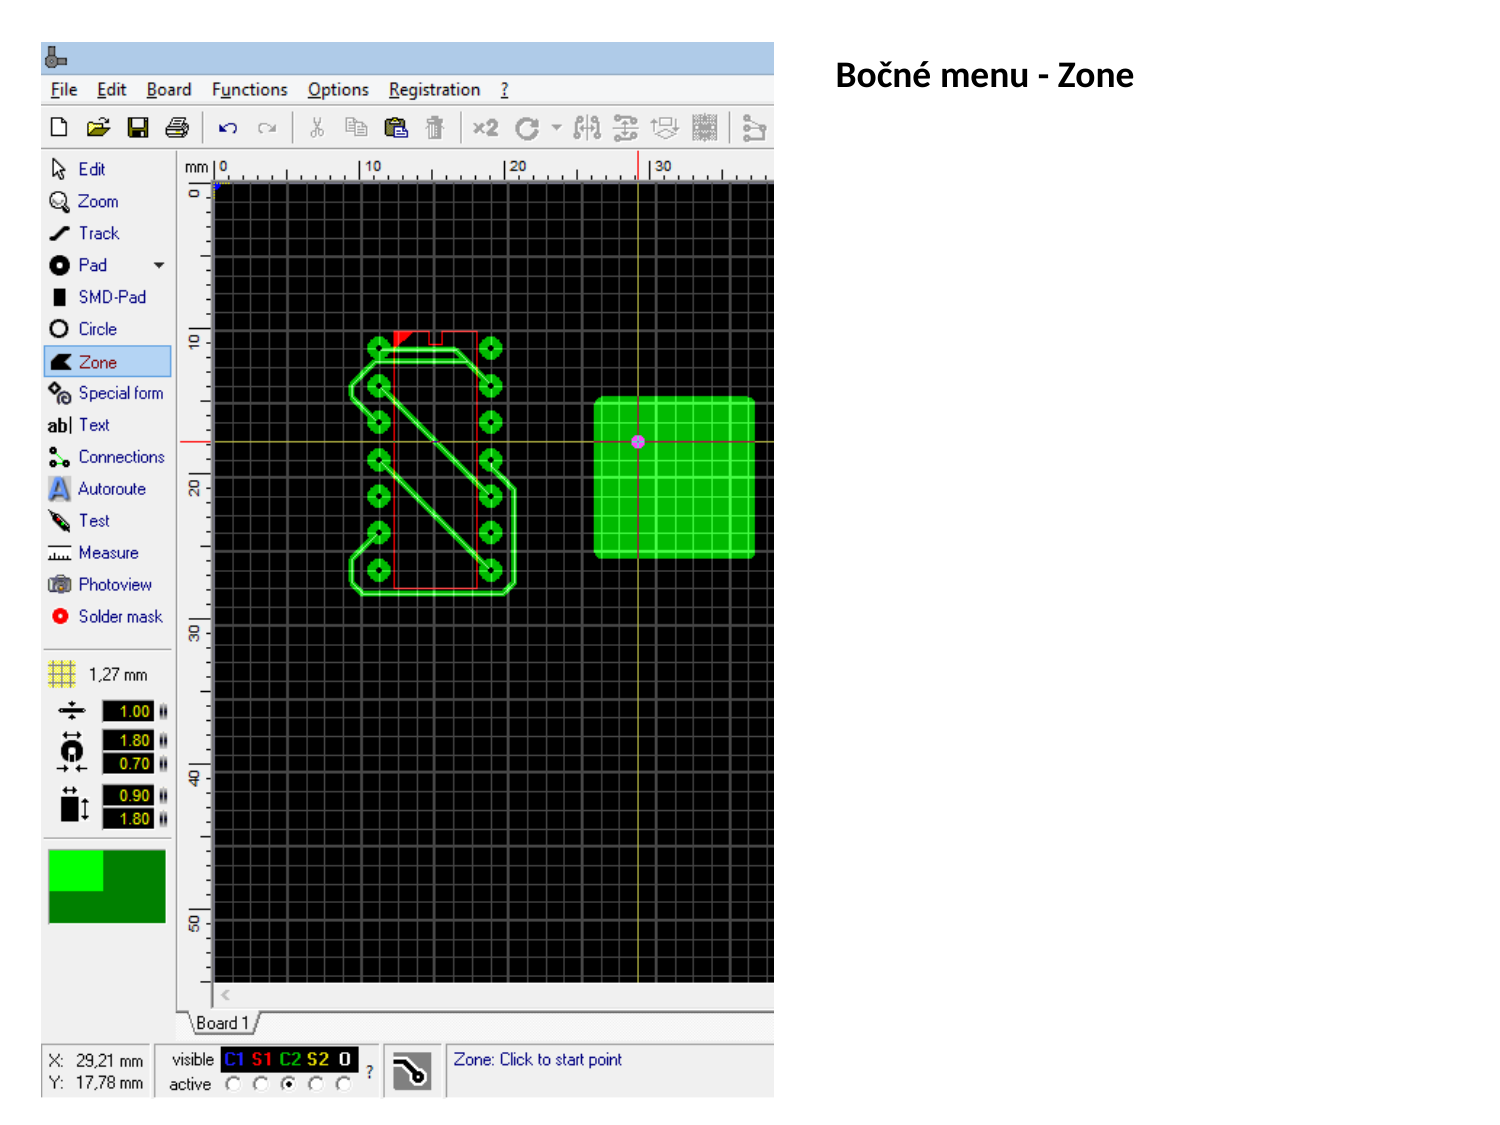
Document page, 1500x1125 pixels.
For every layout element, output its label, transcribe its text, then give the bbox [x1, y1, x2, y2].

text_box Bočné menu - Zone [820, 42, 1436, 103]
picture [41, 42, 774, 1099]
